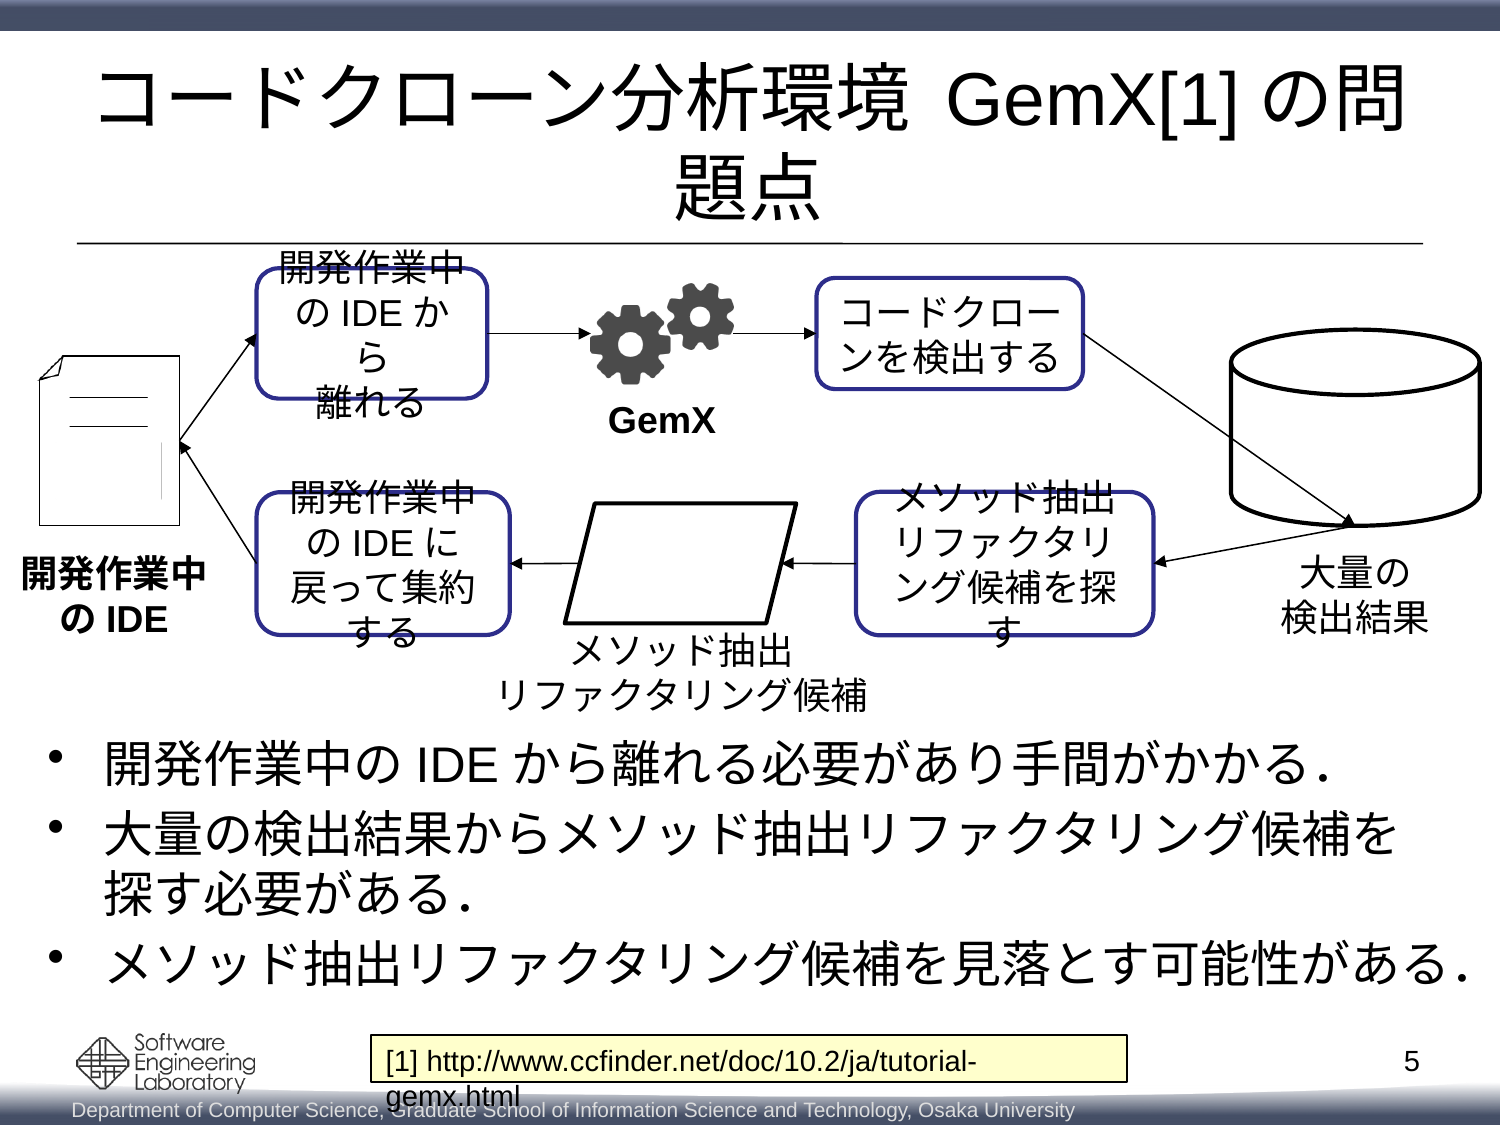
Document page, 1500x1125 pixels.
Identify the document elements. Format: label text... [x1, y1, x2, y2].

title コードクローン分析環境 GemX[1]の問題点 [44, 46, 1454, 235]
text_box メソッド抽出 リファクタリング候補 [479, 619, 883, 725]
text_box [563, 501, 799, 619]
text_box 開発作業中 のIDEに戻って集約する [254, 490, 512, 638]
text_box コードクローンを検出する [814, 275, 1086, 392]
text_box [1] http://www.ccfinder.net/doc/10.2/ja/tutorial-gemx.html [369, 1033, 1129, 1084]
slide_number 5 [1246, 1034, 1436, 1083]
text_box GemX [593, 413, 732, 449]
text_box 大量の 検出結果 [1265, 541, 1446, 646]
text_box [179, 440, 257, 564]
text_box [1236, 327, 1482, 528]
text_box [179, 333, 257, 440]
picture [590, 262, 734, 405]
picture [36, 355, 179, 527]
picture [0, 0, 1500, 31]
text_box 開発作業中 のIDE [5, 542, 223, 647]
list 開発作業中のIDEから離れる必要があり手間がかかる． 大量の検出結果からメソッド抽出リファクタリング候補を探す必要がある． メソッド抽出リファクタリング候補を見落とす可能性がある． [32, 724, 1466, 1023]
picture [0, 1033, 1500, 1125]
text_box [1082, 333, 1232, 428]
text_box メソッド抽出 リファクタリング候補を探す [853, 489, 1156, 638]
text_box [1153, 427, 1232, 564]
text_box 開発作業中のIDEから 離れる [254, 266, 490, 401]
